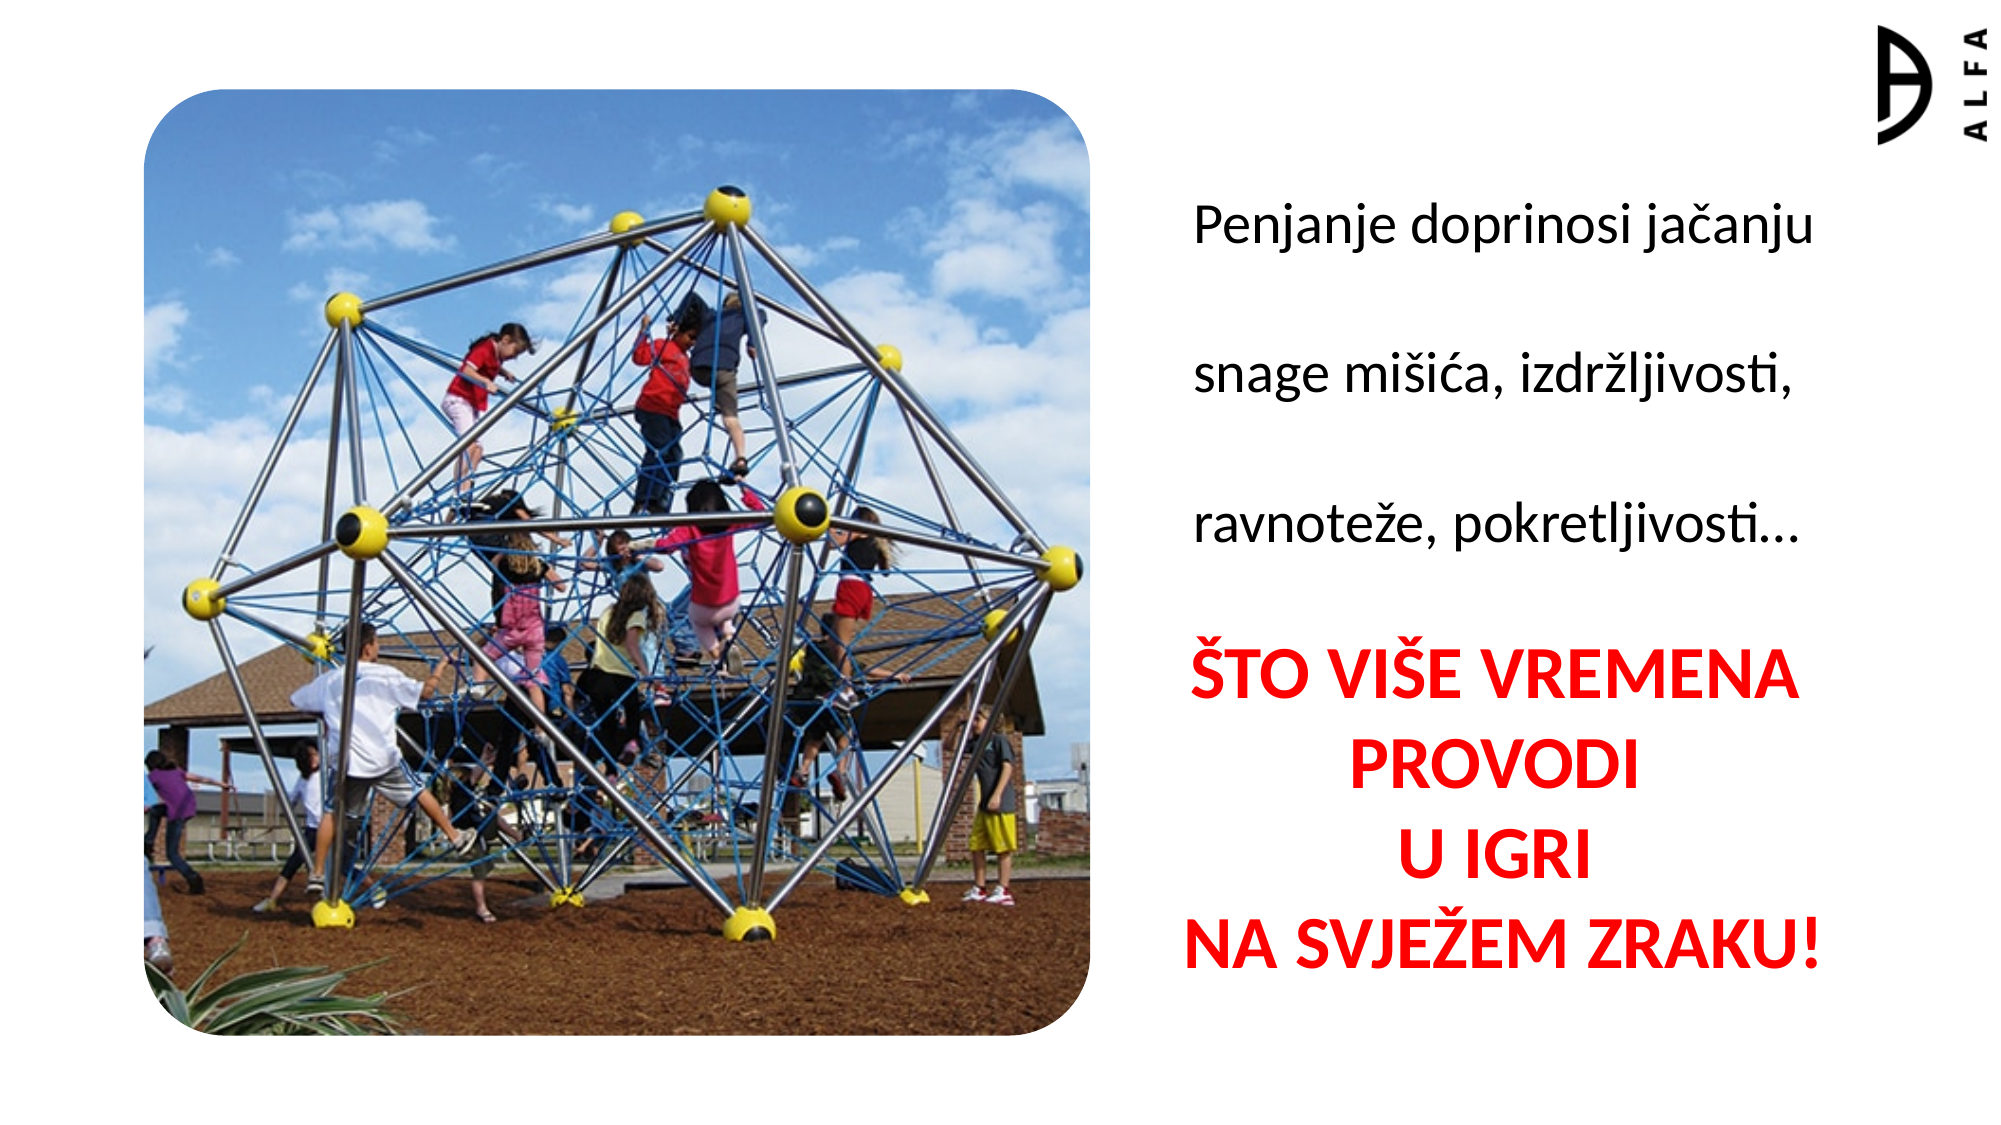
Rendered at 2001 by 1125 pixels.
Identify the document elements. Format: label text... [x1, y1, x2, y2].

picture [1859, 0, 2000, 162]
text_box ŠTO VIŠE VREMENA PROVODI U IGRI NA SVJEŽEM ZRAKU! [1168, 616, 1840, 992]
text_box Penjanje doprinosi jačanju snage mišića, izdržljivosti, ravnoteže, pokretljivosti… [1178, 172, 1949, 562]
picture [143, 89, 1091, 1036]
